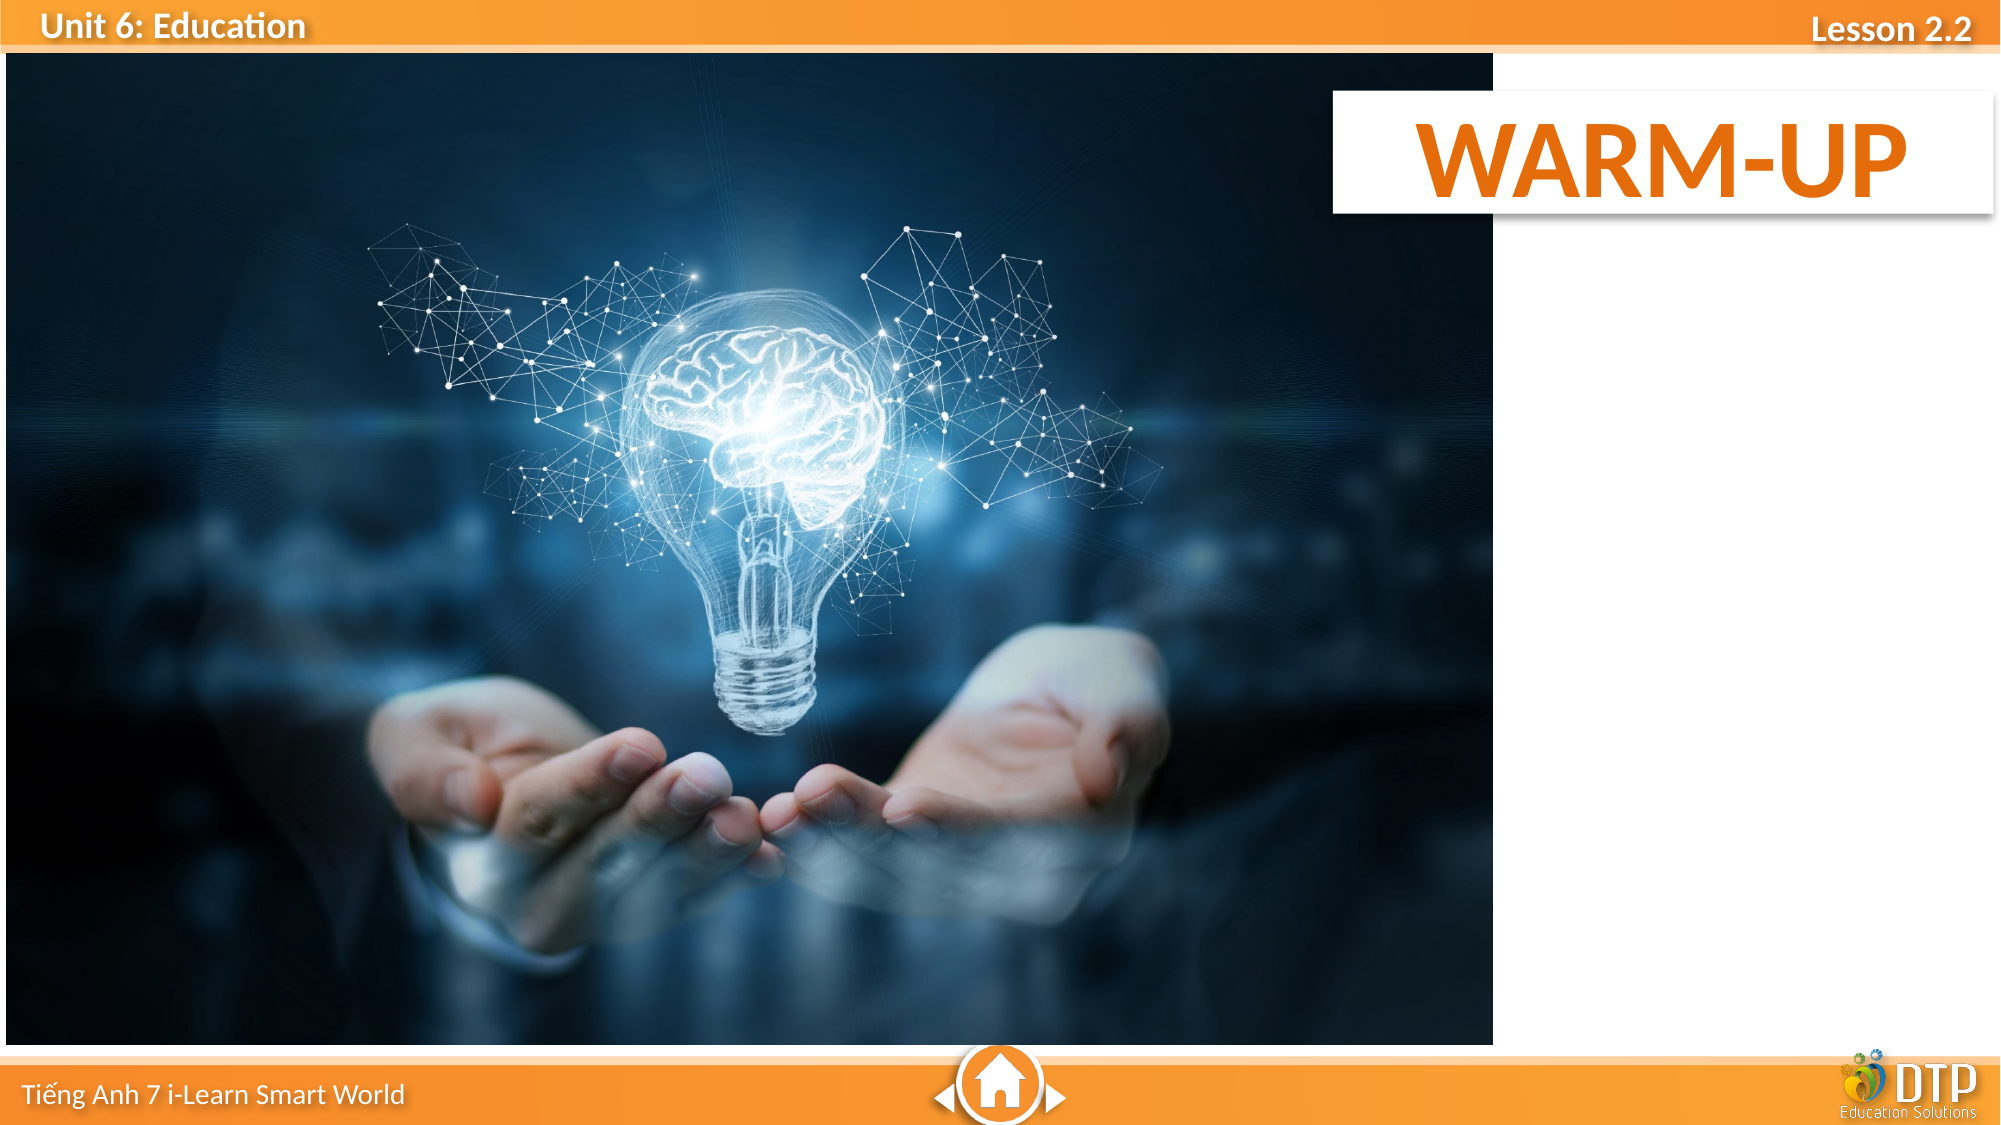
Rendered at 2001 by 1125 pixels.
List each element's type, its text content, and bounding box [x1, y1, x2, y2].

text_box WARM-UP [1495, 90, 1994, 214]
picture [0, 0, 2001, 1125]
